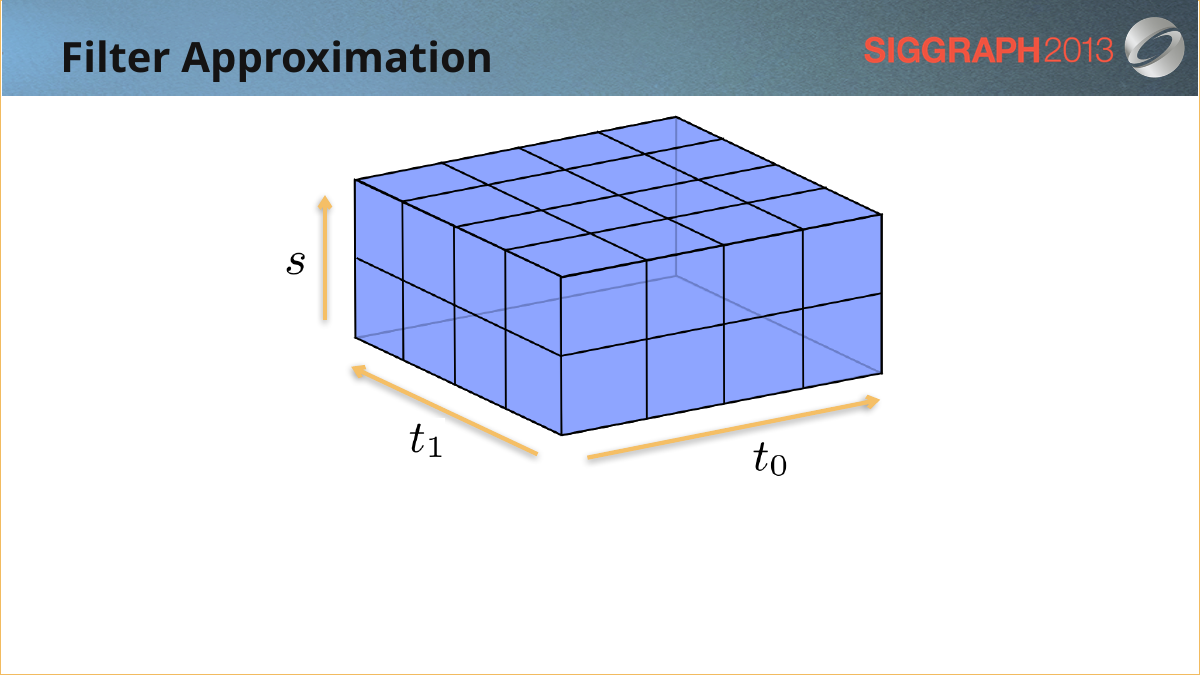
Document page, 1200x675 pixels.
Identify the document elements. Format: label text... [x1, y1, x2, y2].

picture [405, 418, 445, 459]
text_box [351, 366, 538, 455]
text_box Filter Approximation [48, 24, 1090, 87]
picture [284, 246, 307, 278]
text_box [587, 399, 881, 458]
picture [749, 437, 790, 480]
picture [2, 0, 1198, 96]
picture [350, 112, 888, 438]
